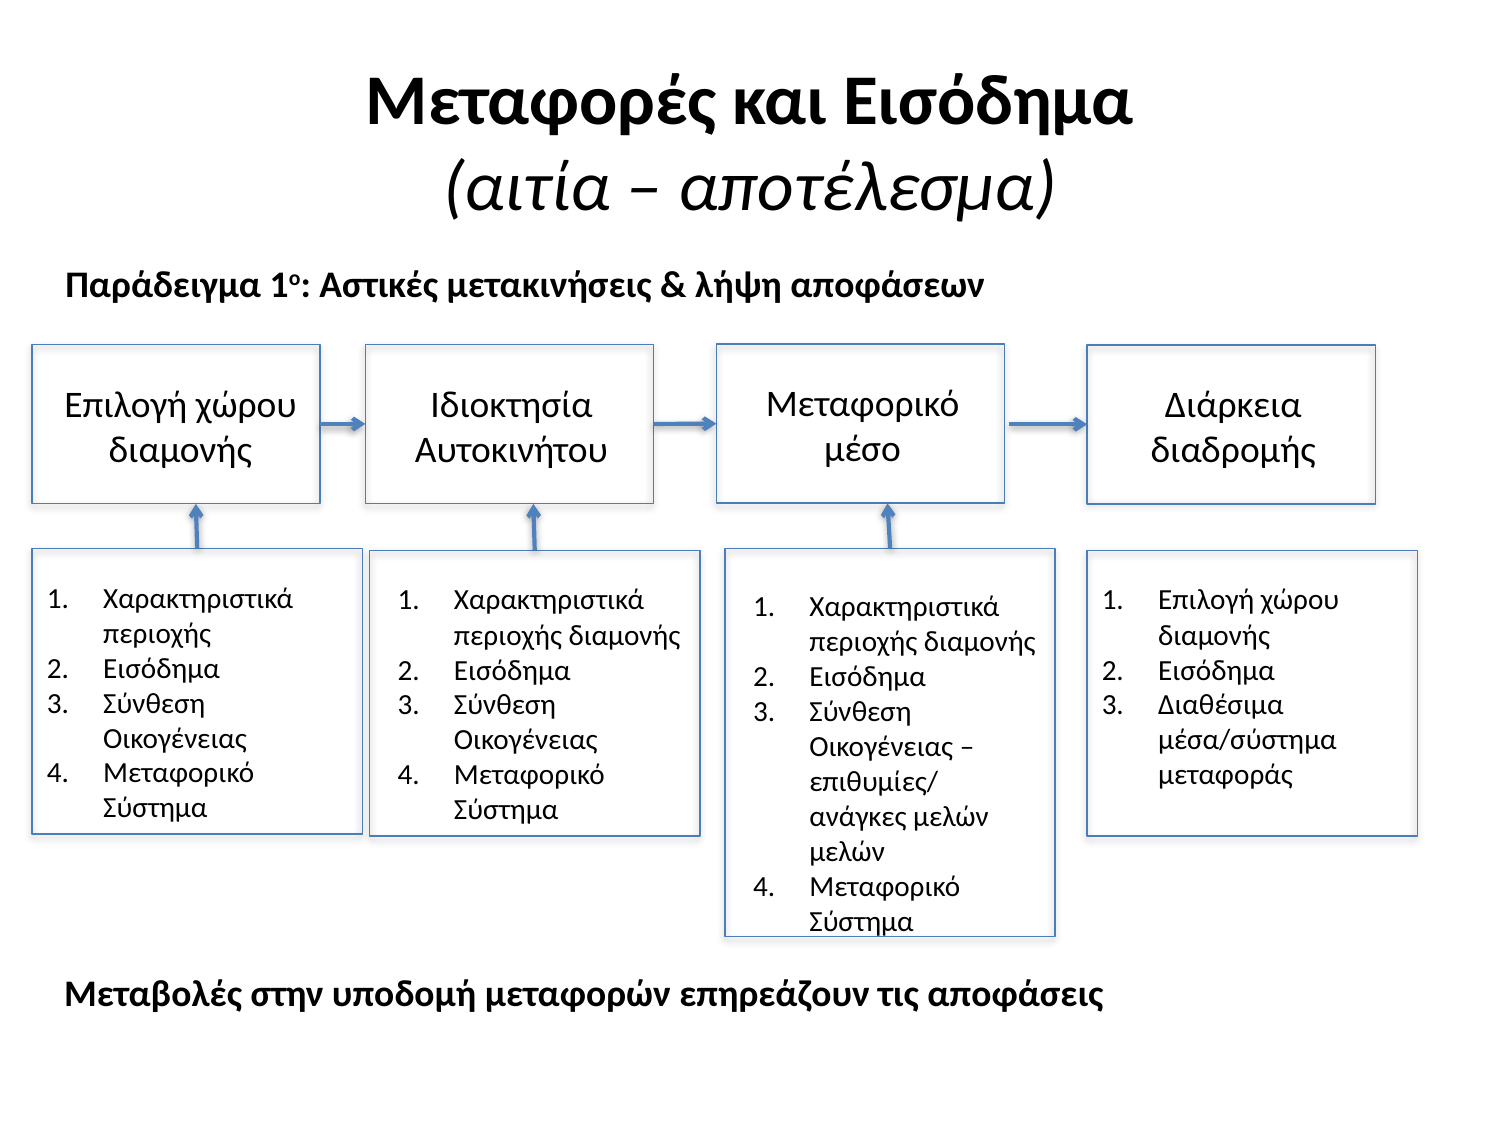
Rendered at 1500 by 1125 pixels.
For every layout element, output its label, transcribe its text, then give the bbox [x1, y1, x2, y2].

text_box Παράδειγμα 1ο: Αστικές μετακινήσεις & λήψη αποφάσεων [50, 252, 1001, 312]
text_box Επιλογή χώρου διαμονής [40, 372, 321, 477]
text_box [887, 502, 891, 549]
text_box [724, 548, 1056, 962]
title Μεταφορές και Εισόδημα (αιτία – αποτέλεσμα) [75, 45, 1425, 233]
text_box [31, 344, 321, 504]
text_box [716, 343, 1005, 504]
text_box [1086, 550, 1418, 837]
text_box Μεταβολές στην υποδομή μεταφορών επηρεάζουν τις αποφάσεις [49, 961, 1120, 1022]
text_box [31, 548, 363, 835]
text_box [1086, 344, 1376, 505]
text_box [365, 344, 654, 504]
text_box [369, 550, 701, 837]
